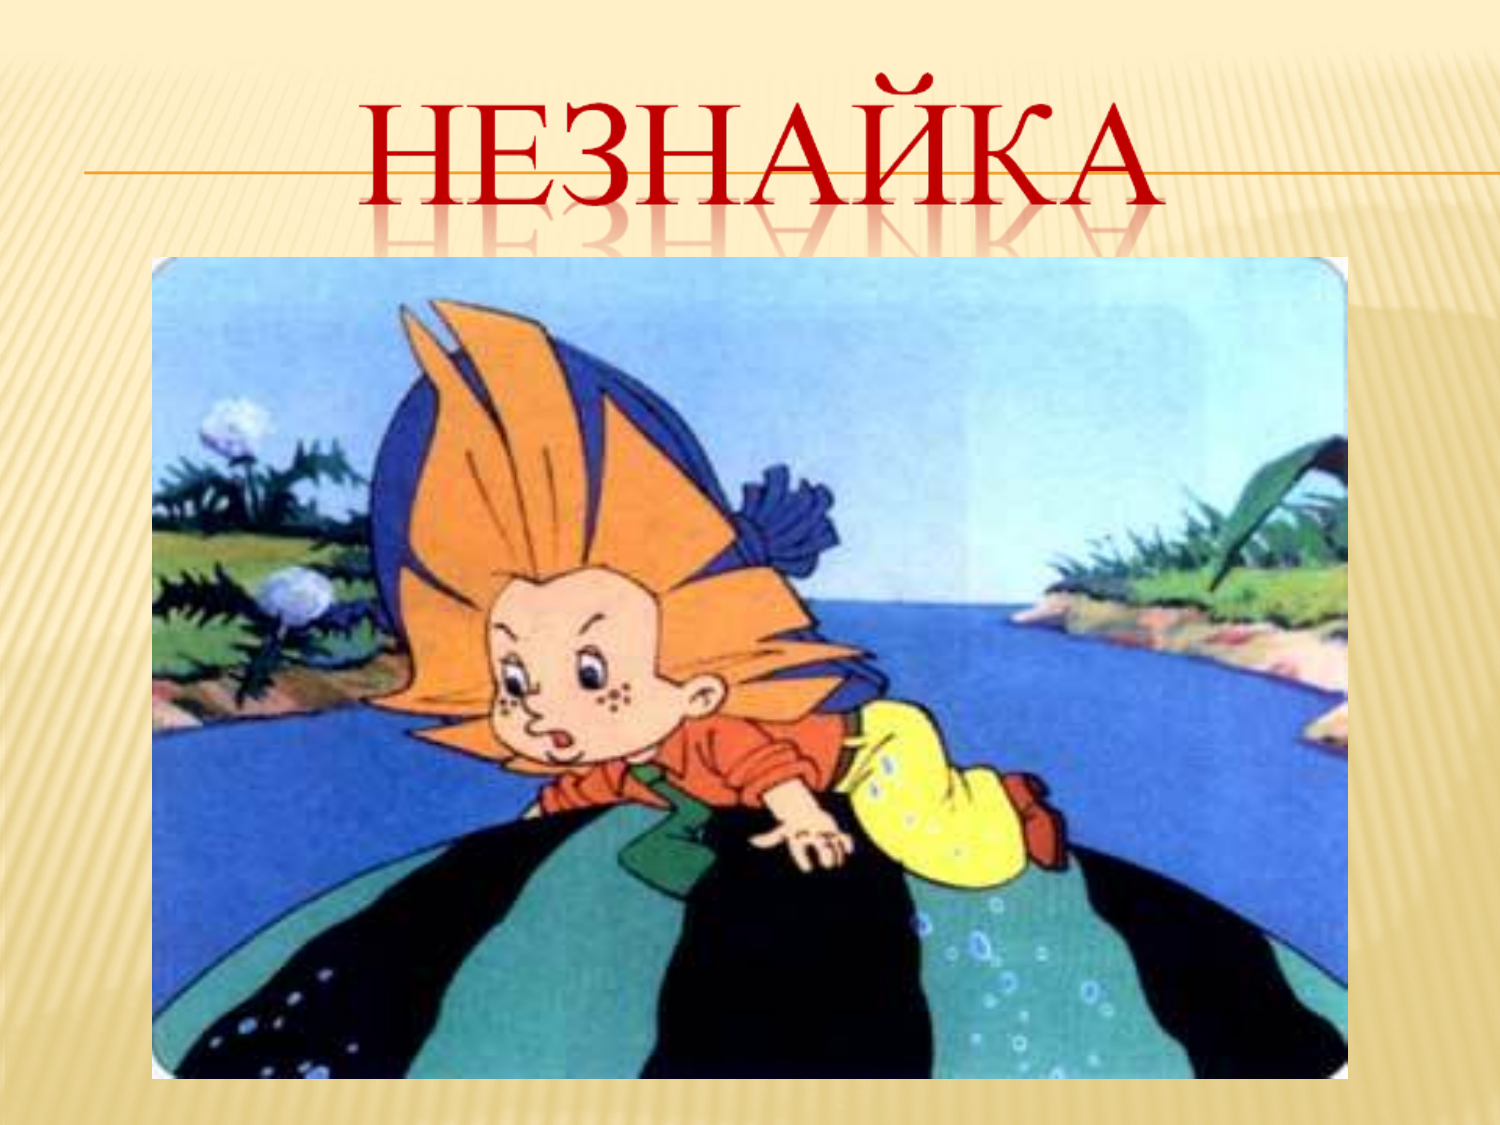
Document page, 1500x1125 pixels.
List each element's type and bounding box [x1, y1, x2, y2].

title [48, 13, 1477, 374]
list [152, 257, 1348, 1079]
